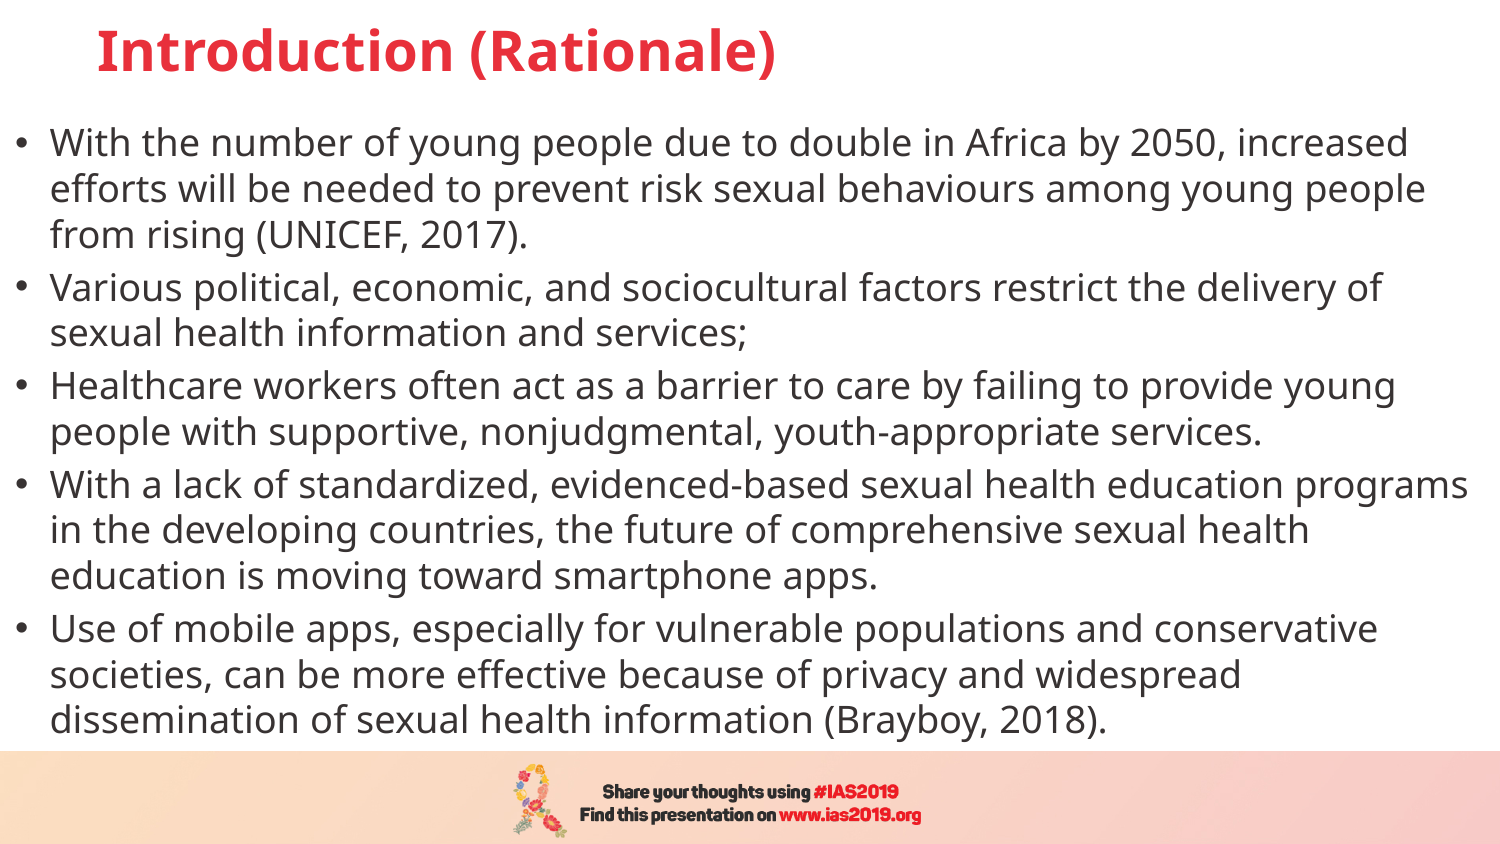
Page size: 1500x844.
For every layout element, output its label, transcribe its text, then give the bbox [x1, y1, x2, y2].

list With the number of young people due to double in Africa by 2050, increased efforts will be needed to prevent risk sexual behaviours among young people from rising (UNICEF, 2017). Various political, economic, and sociocultural factors restrict the delivery of sexual health information and services; Healthcare workers often act as a barrier to care by failing to provide young people with supportive, nonjudgmental, youth-appropriate services. With a lack of standardized, evidenced-based sexual health education programs in the developing countries, the future of comprehensive sexual health education is moving toward smartphone apps. Use of mobile apps, especially for vulnerable populations and conservative societies, can be more effective because of privacy and widespread dissemination of sexual health information (Brayboy, 2018). [0, 111, 1500, 754]
picture [0, 754, 1500, 844]
title Introduction (Rationale) [82, 3, 802, 91]
